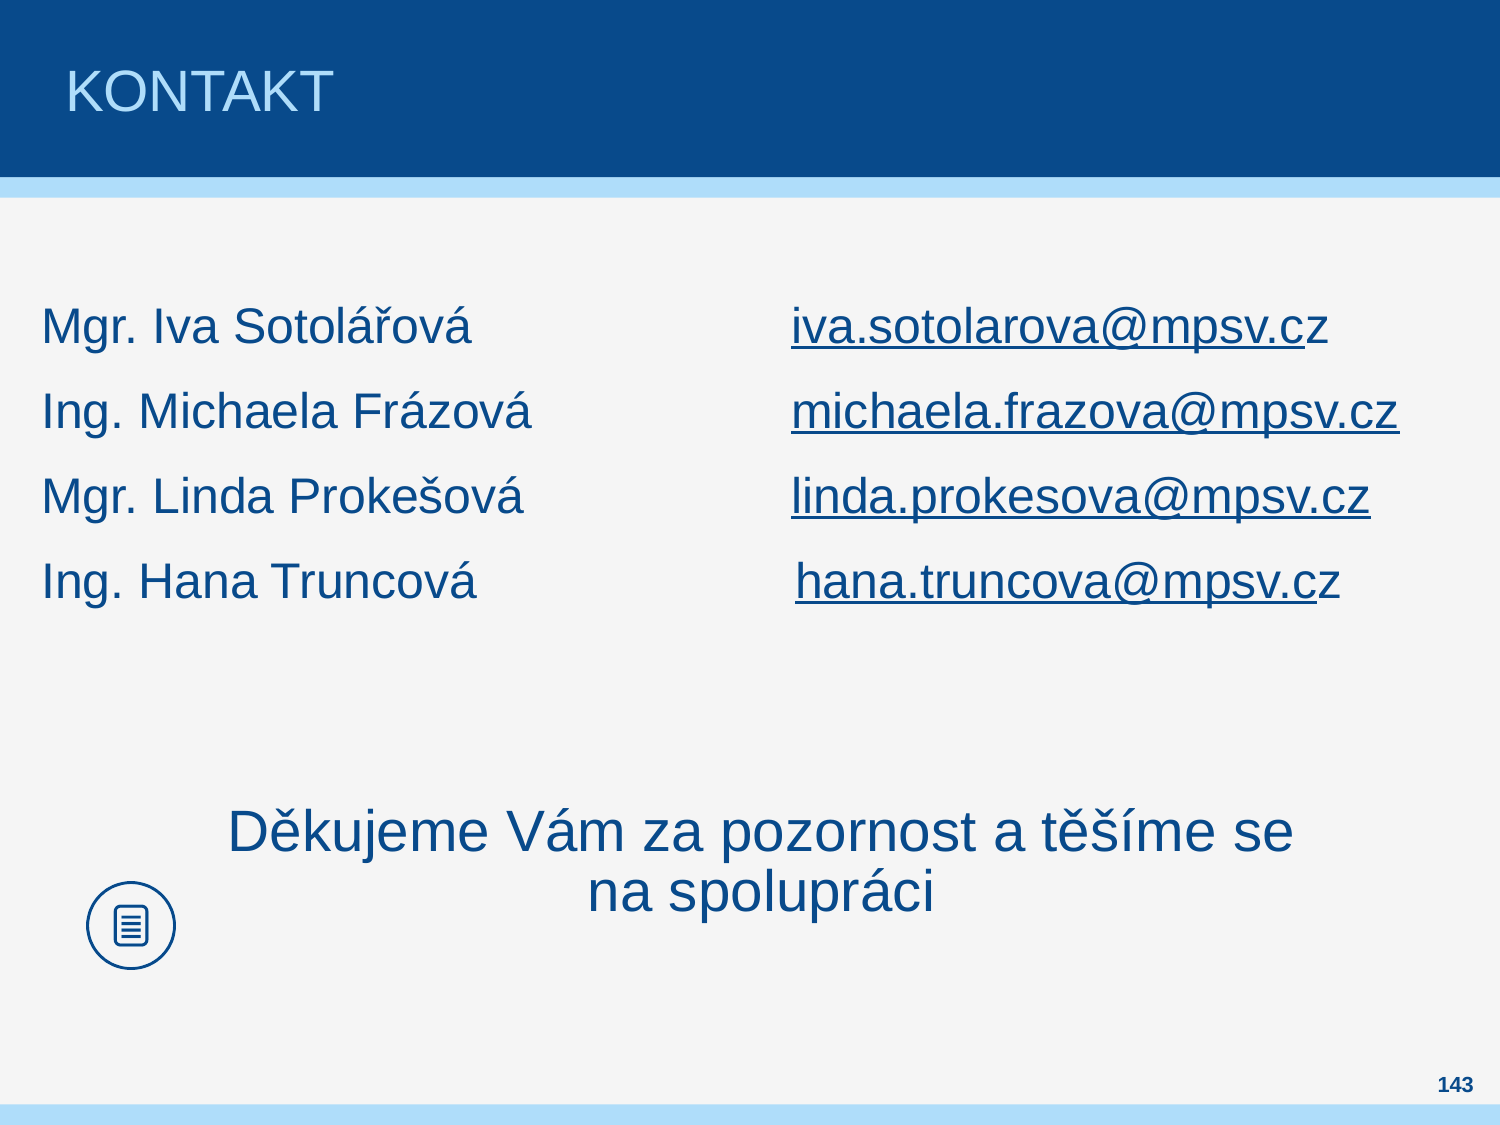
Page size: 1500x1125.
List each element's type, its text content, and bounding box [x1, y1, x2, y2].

title kontakt [59, 0, 1441, 178]
slide_number 143 [1417, 1068, 1495, 1099]
picture [86, 881, 176, 971]
list Mgr. Iva Sotolářová iva.sotolarova@mpsv.cz Ing. Michaela Frázová michaela.frazova@mpsv.cz Mgr. Linda Prokešová linda.prokesova@mpsv.cz Ing. Hana Truncová hana.truncova@mpsv.cz Děkujeme Vám za pozornost a těšíme se na spolupráci [41, 208, 1483, 1047]
